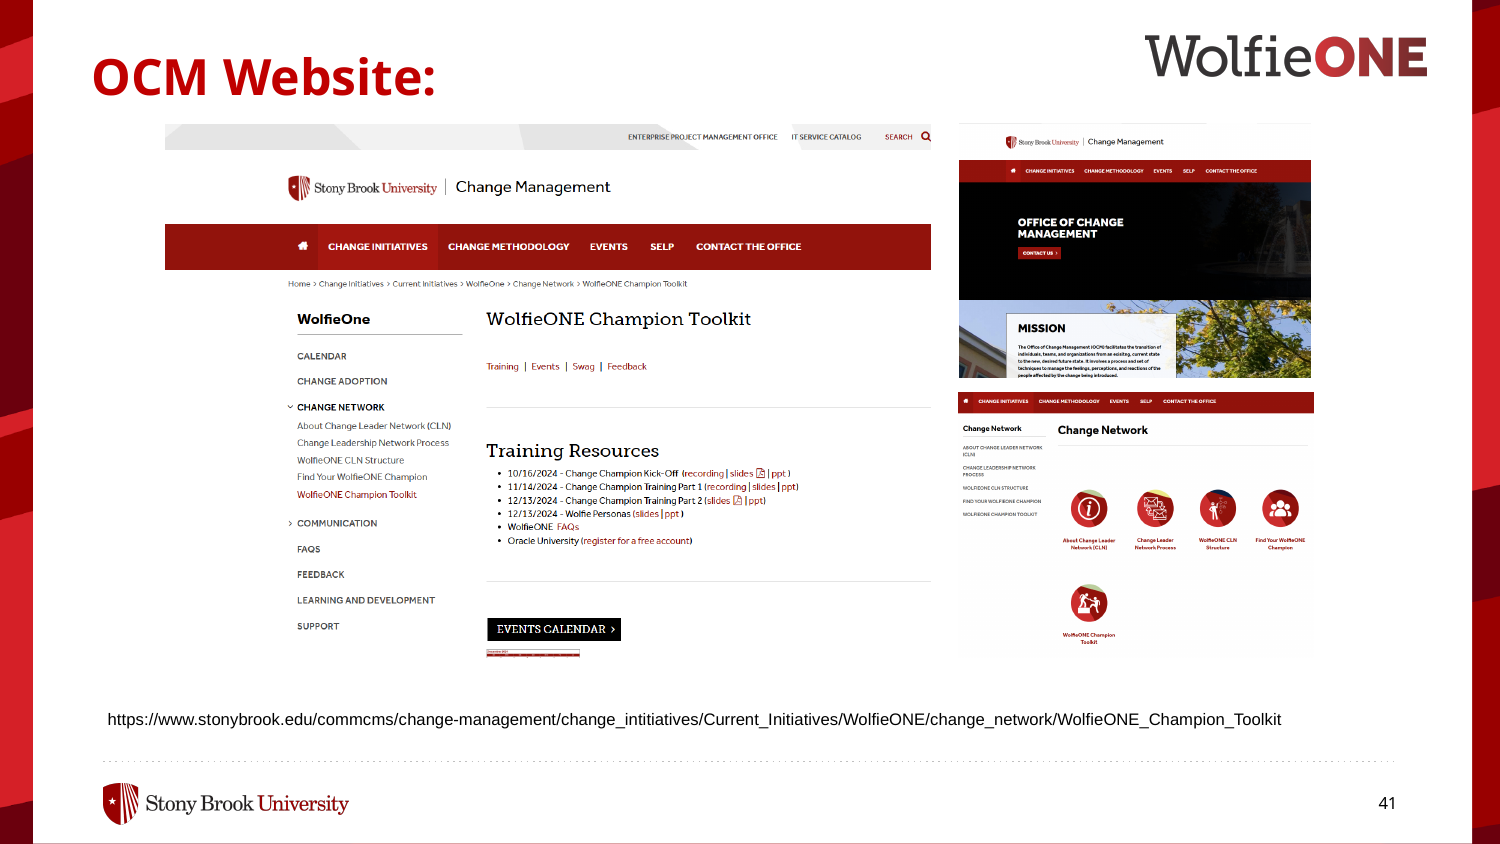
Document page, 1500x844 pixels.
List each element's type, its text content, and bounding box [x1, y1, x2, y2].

picture [0, 0, 33, 844]
picture [103, 783, 349, 825]
text_box https://www.stonybrook.edu/commcms/change-management/change_intitiatives/Current_Initiatives/WolfieONE/change_network/WolfieONE_Champion_Toolkit [92, 701, 1322, 737]
picture [164, 124, 932, 658]
picture [1145, 35, 1427, 77]
picture [958, 392, 1315, 658]
picture [958, 123, 1311, 378]
picture [1473, 0, 1500, 844]
title OCM Website: [80, 25, 1334, 125]
